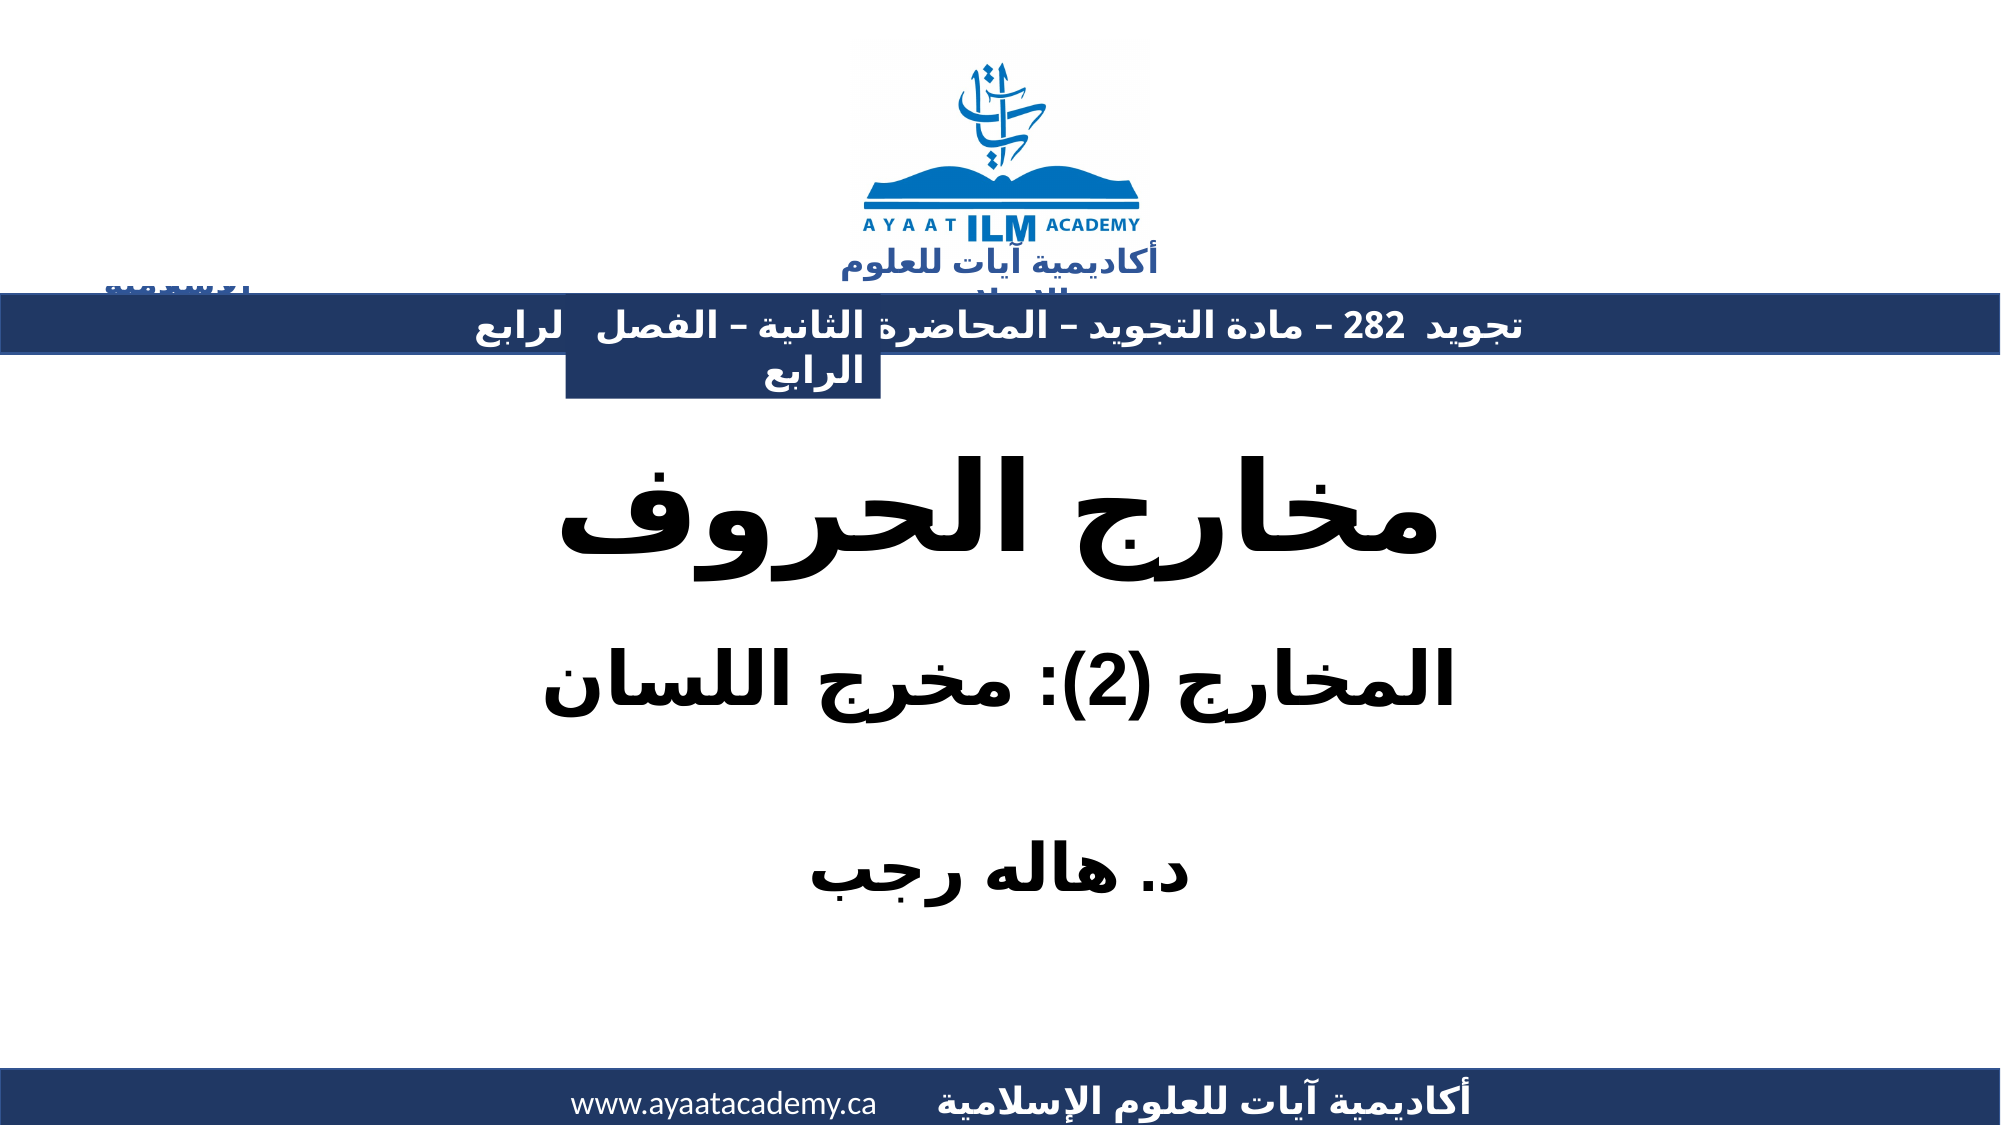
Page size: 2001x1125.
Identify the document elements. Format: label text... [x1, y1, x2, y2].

subtitle د. هاله رجب [249, 825, 1750, 940]
title مخارج الحروف المخارج (2): مخرج اللسان [249, 386, 1750, 730]
picture [850, 39, 1150, 259]
text_box الثانية – الفصل الرابع [565, 293, 881, 399]
